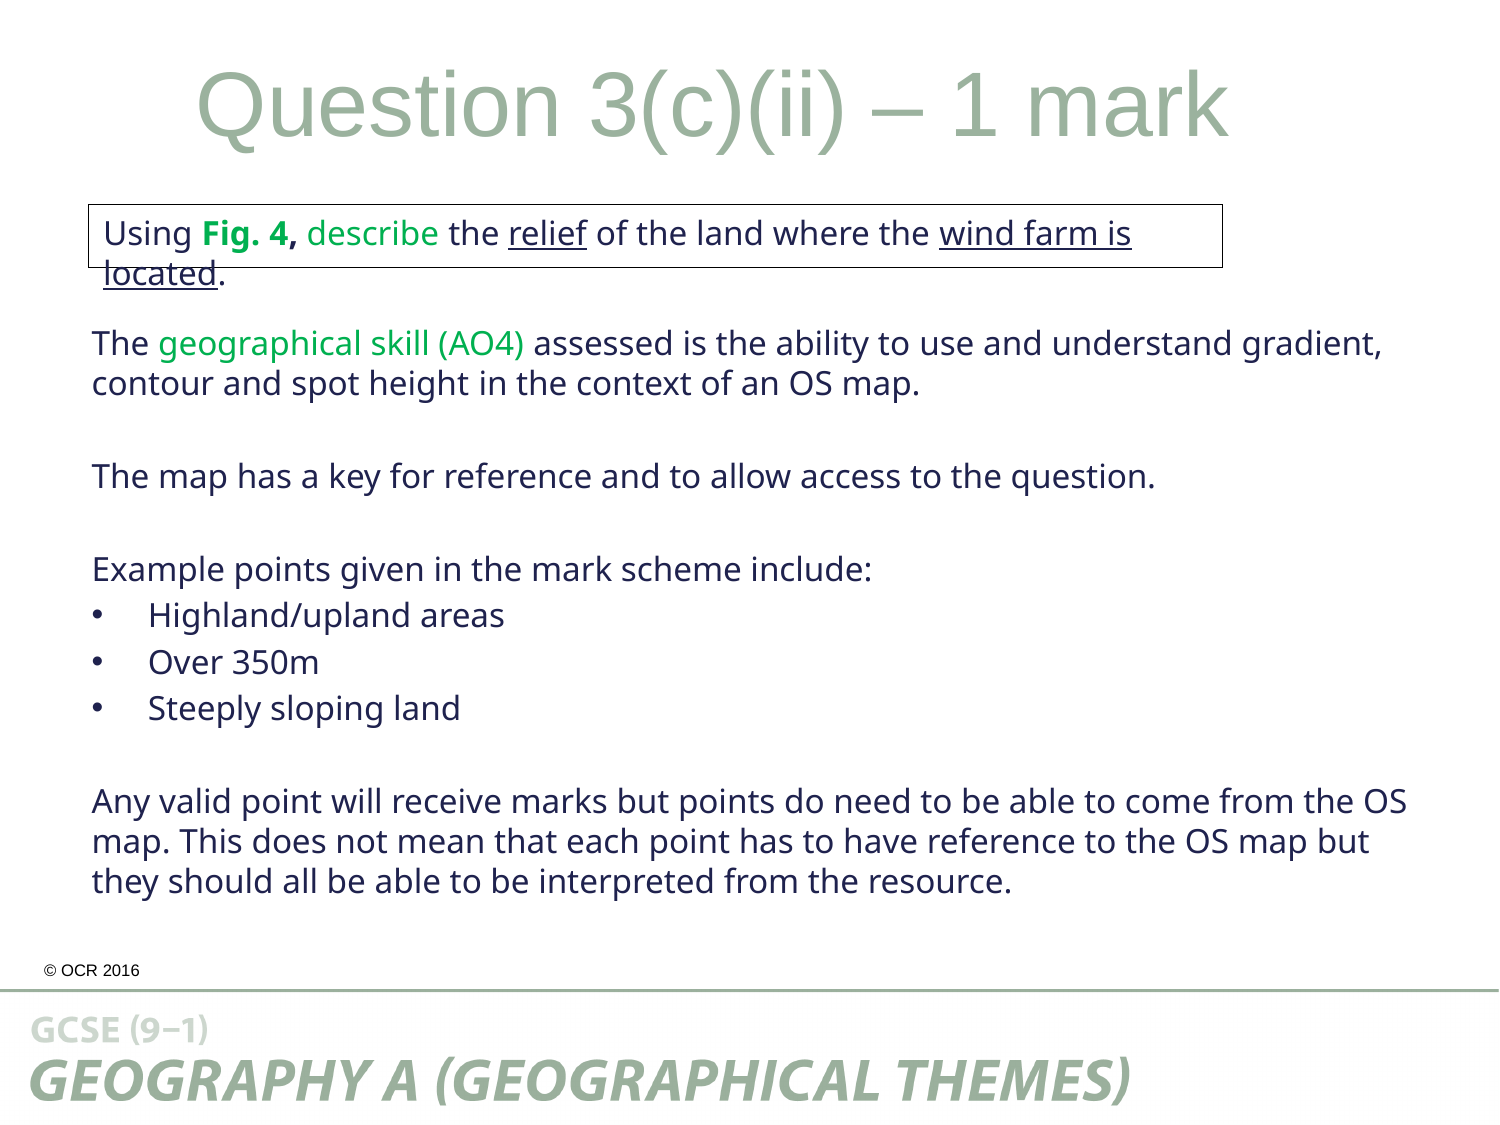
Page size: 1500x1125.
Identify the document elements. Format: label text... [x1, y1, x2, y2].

picture [0, 989, 1499, 1125]
list The geographical skill (AO4) assessed is the ability to use and understand gradient, contour and spot height in the context of an OS map. The map has a key for reference and to allow access to the question. Example points given in the mark scheme include: Highland/upland areas Over 350m Steeply sloping land Any valid point will receive marks but points do need to be able to come from the OS map. This does not mean that each point has to have reference to the OS map but they should all be able to be interpreted from the resource. [76, 314, 1427, 965]
title Question 3(c)(ii) – 1 mark [0, 43, 1428, 157]
text_box Using Fig. 4, describe the relief of the land where the wind farm is located. [88, 204, 1223, 268]
